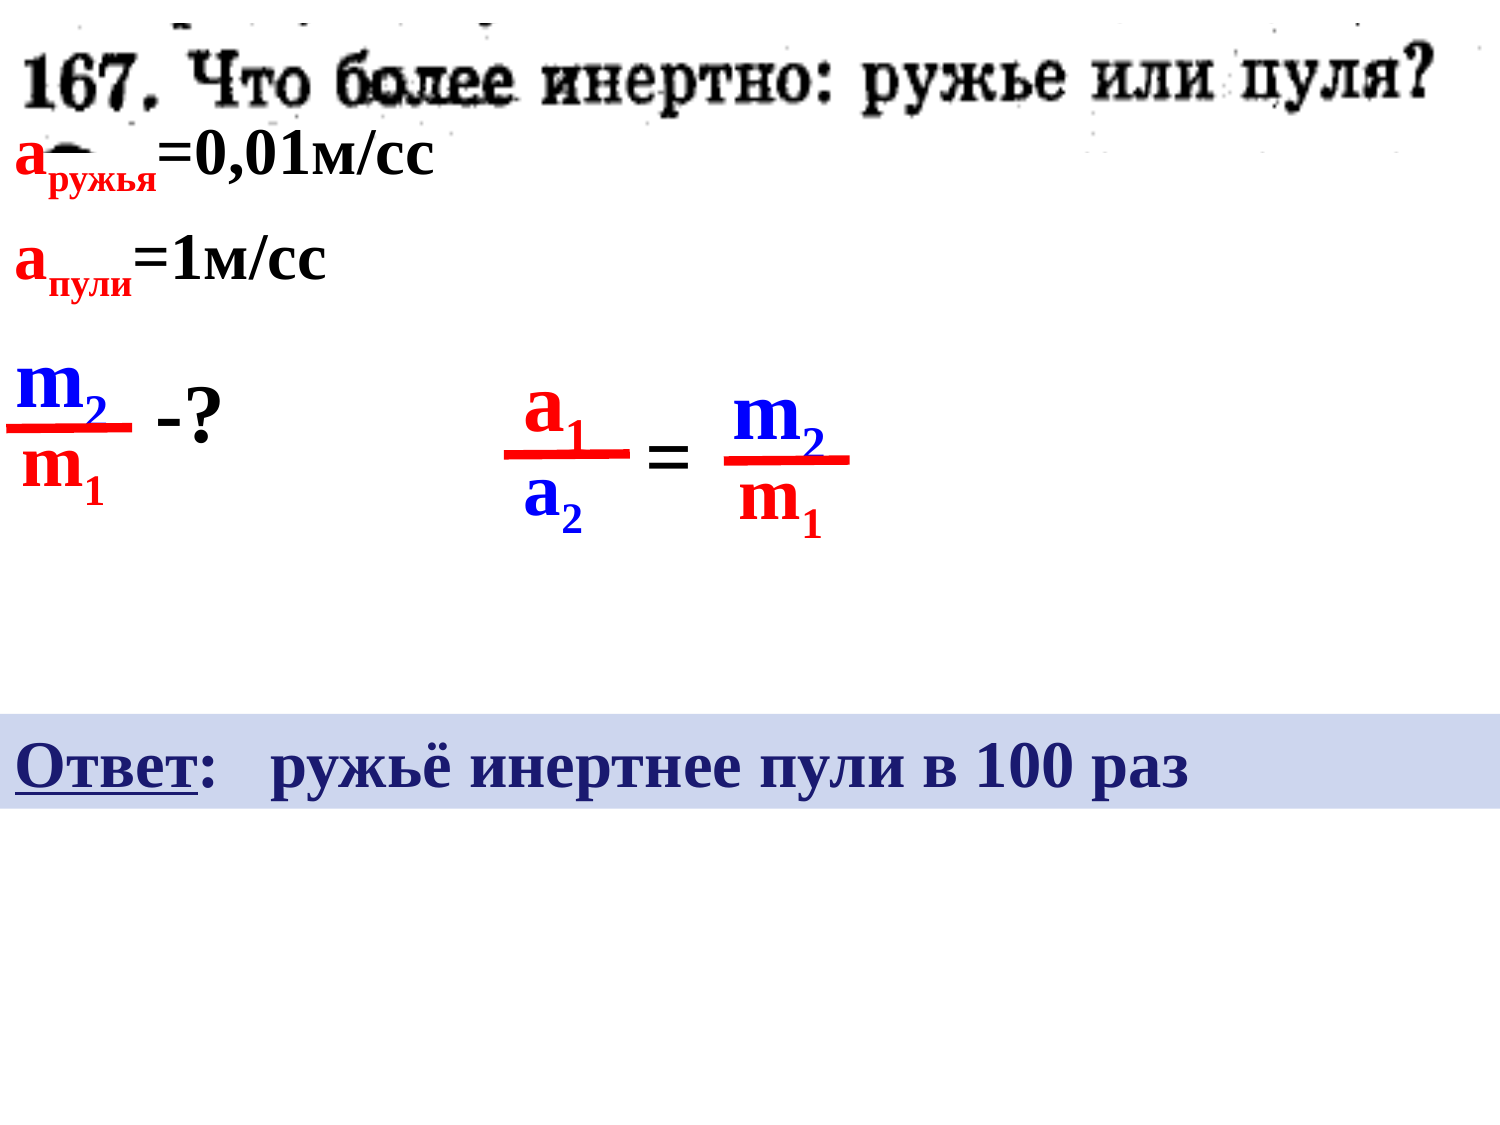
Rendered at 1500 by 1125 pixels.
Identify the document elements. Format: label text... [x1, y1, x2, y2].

text_box aпули=1м/сс [0, 234, 399, 312]
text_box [0, 316, 185, 531]
text_box Ответ: ружьё инертнее пули в 100 раз [0, 713, 1500, 809]
text_box aружья=0,01м/сс [0, 160, 493, 207]
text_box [503, 340, 667, 545]
text_box = [671, 394, 712, 516]
text_box -? [190, 351, 305, 473]
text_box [717, 348, 903, 563]
picture [0, 23, 1500, 153]
